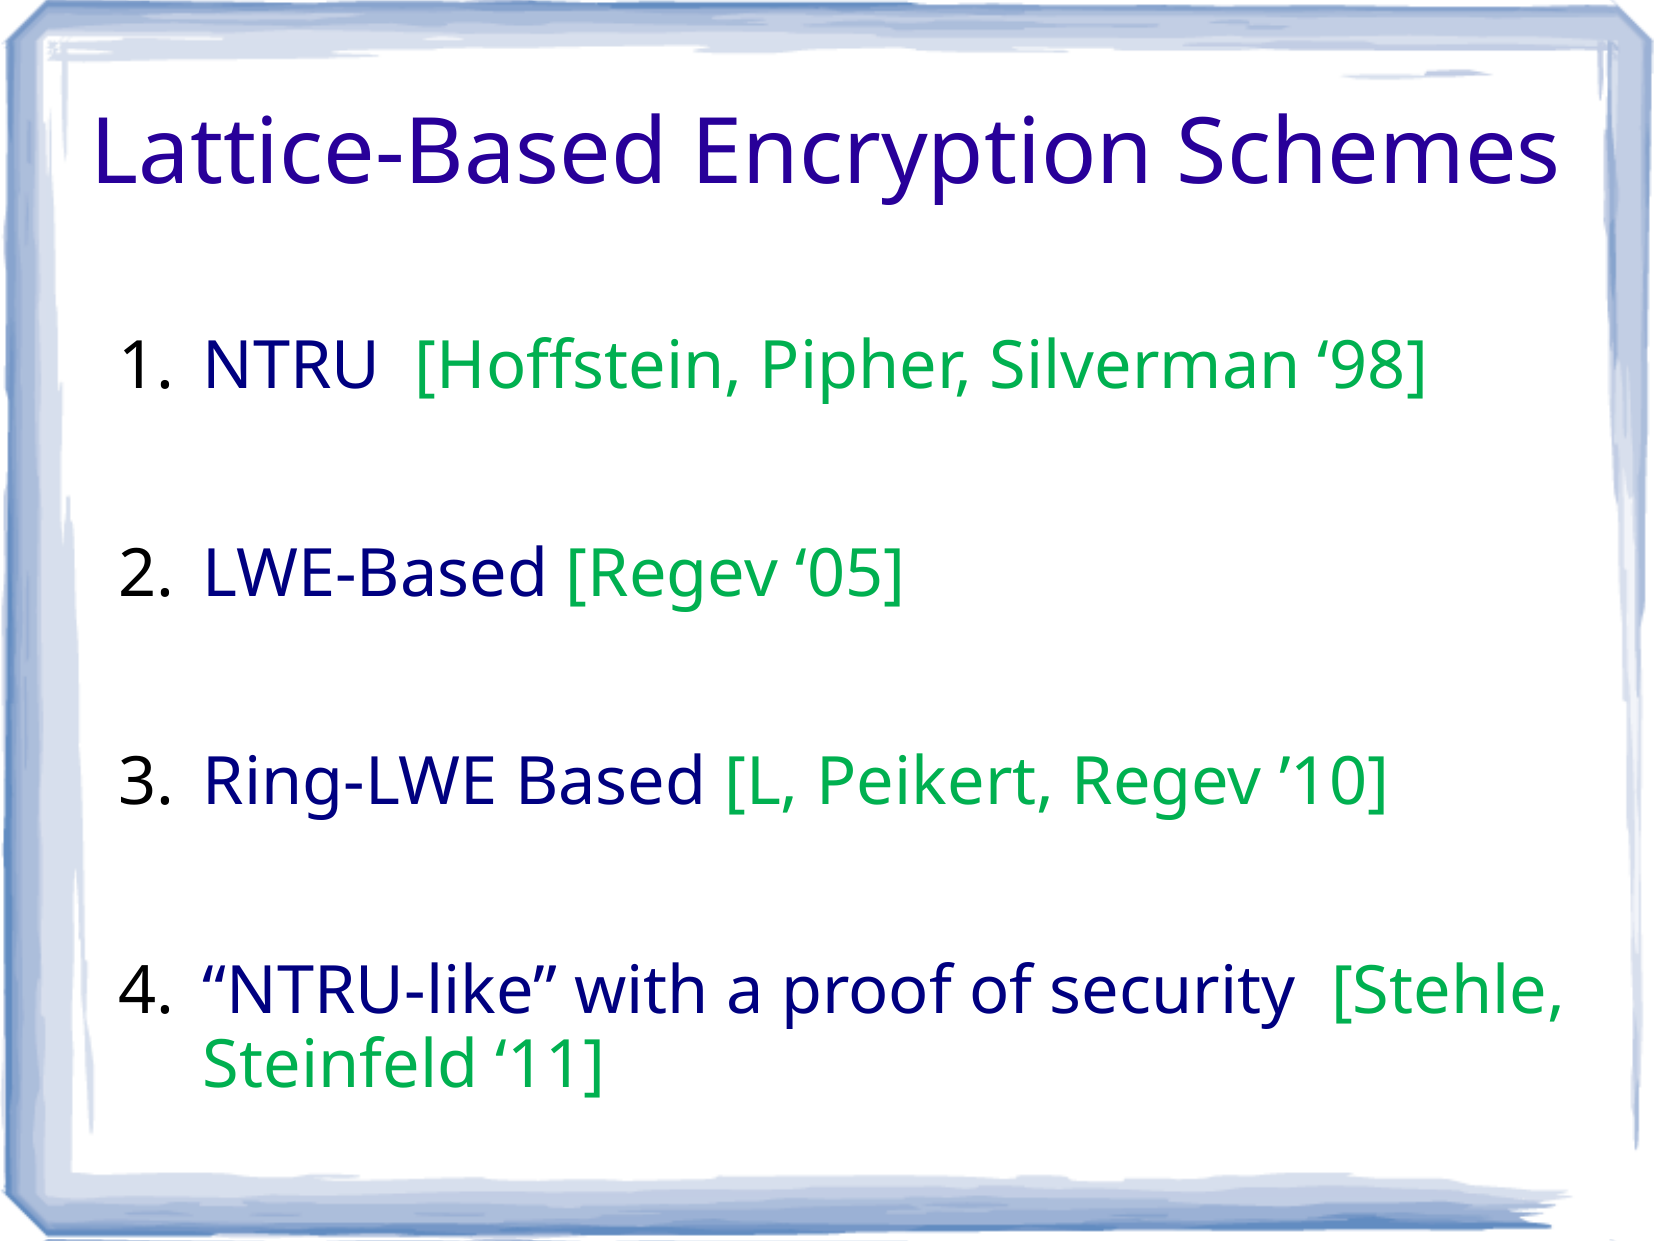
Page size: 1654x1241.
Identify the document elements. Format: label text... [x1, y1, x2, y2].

title Lattice-Based Encryption Schemes [82, 49, 1571, 257]
list NTRU [Hoffstein, Pipher, Silverman ‘98] LWE-Based [Regev ‘05] Ring-LWE Based [L, Peikert, Regev ’10] “NTRU-like” with a proof of security [Stehle, Steinfeld ‘11] [118, 324, 1571, 1004]
picture [0, 0, 1654, 1241]
